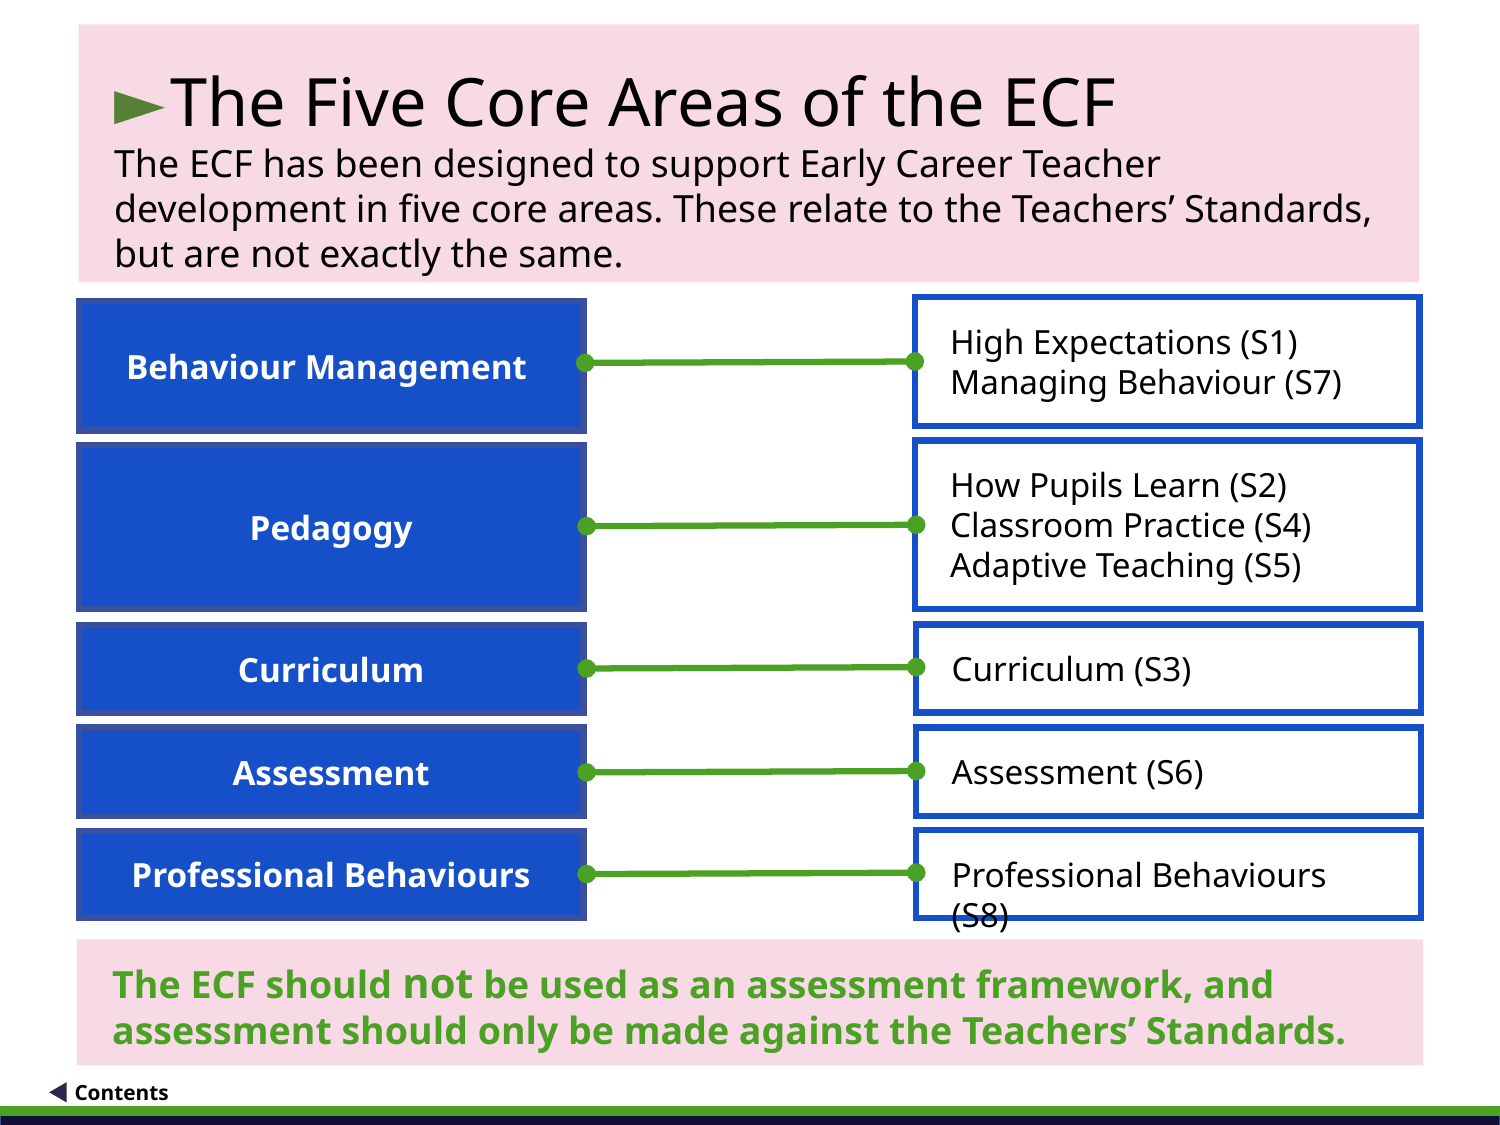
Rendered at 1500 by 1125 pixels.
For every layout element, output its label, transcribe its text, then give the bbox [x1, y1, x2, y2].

text_box Assessment (S6) [916, 727, 1422, 816]
text_box High Expectations (S1) Managing Behaviour (S7) [914, 297, 1420, 426]
text_box Curriculum (S3) [916, 624, 1422, 713]
text_box How Pupils Learn (S2) Classroom Practice (S4) Adaptive Teaching (S5) [914, 440, 1420, 610]
text_box Professional Behaviours [78, 830, 584, 919]
text_box Pedagogy [78, 445, 584, 609]
text_box Behaviour Management [78, 301, 584, 431]
text_box Assessment [78, 727, 584, 817]
text_box The Five Core Areas of the ECF The ECF has been designed to support Early Career Teacher development in five core areas. These relate to the Teachers’ Standards, but are not exactly the same. [78, 24, 1420, 283]
text_box Curriculum [78, 624, 584, 713]
text_box The ECF should not be used as an assessment framework, and assessment should only be made against the Teachers’ Standards. [76, 939, 1424, 1066]
text_box [0, 1106, 1500, 1116]
text_box Professional Behaviours (S8) [916, 830, 1422, 919]
text_box [0, 1116, 1500, 1125]
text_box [49, 1079, 201, 1105]
